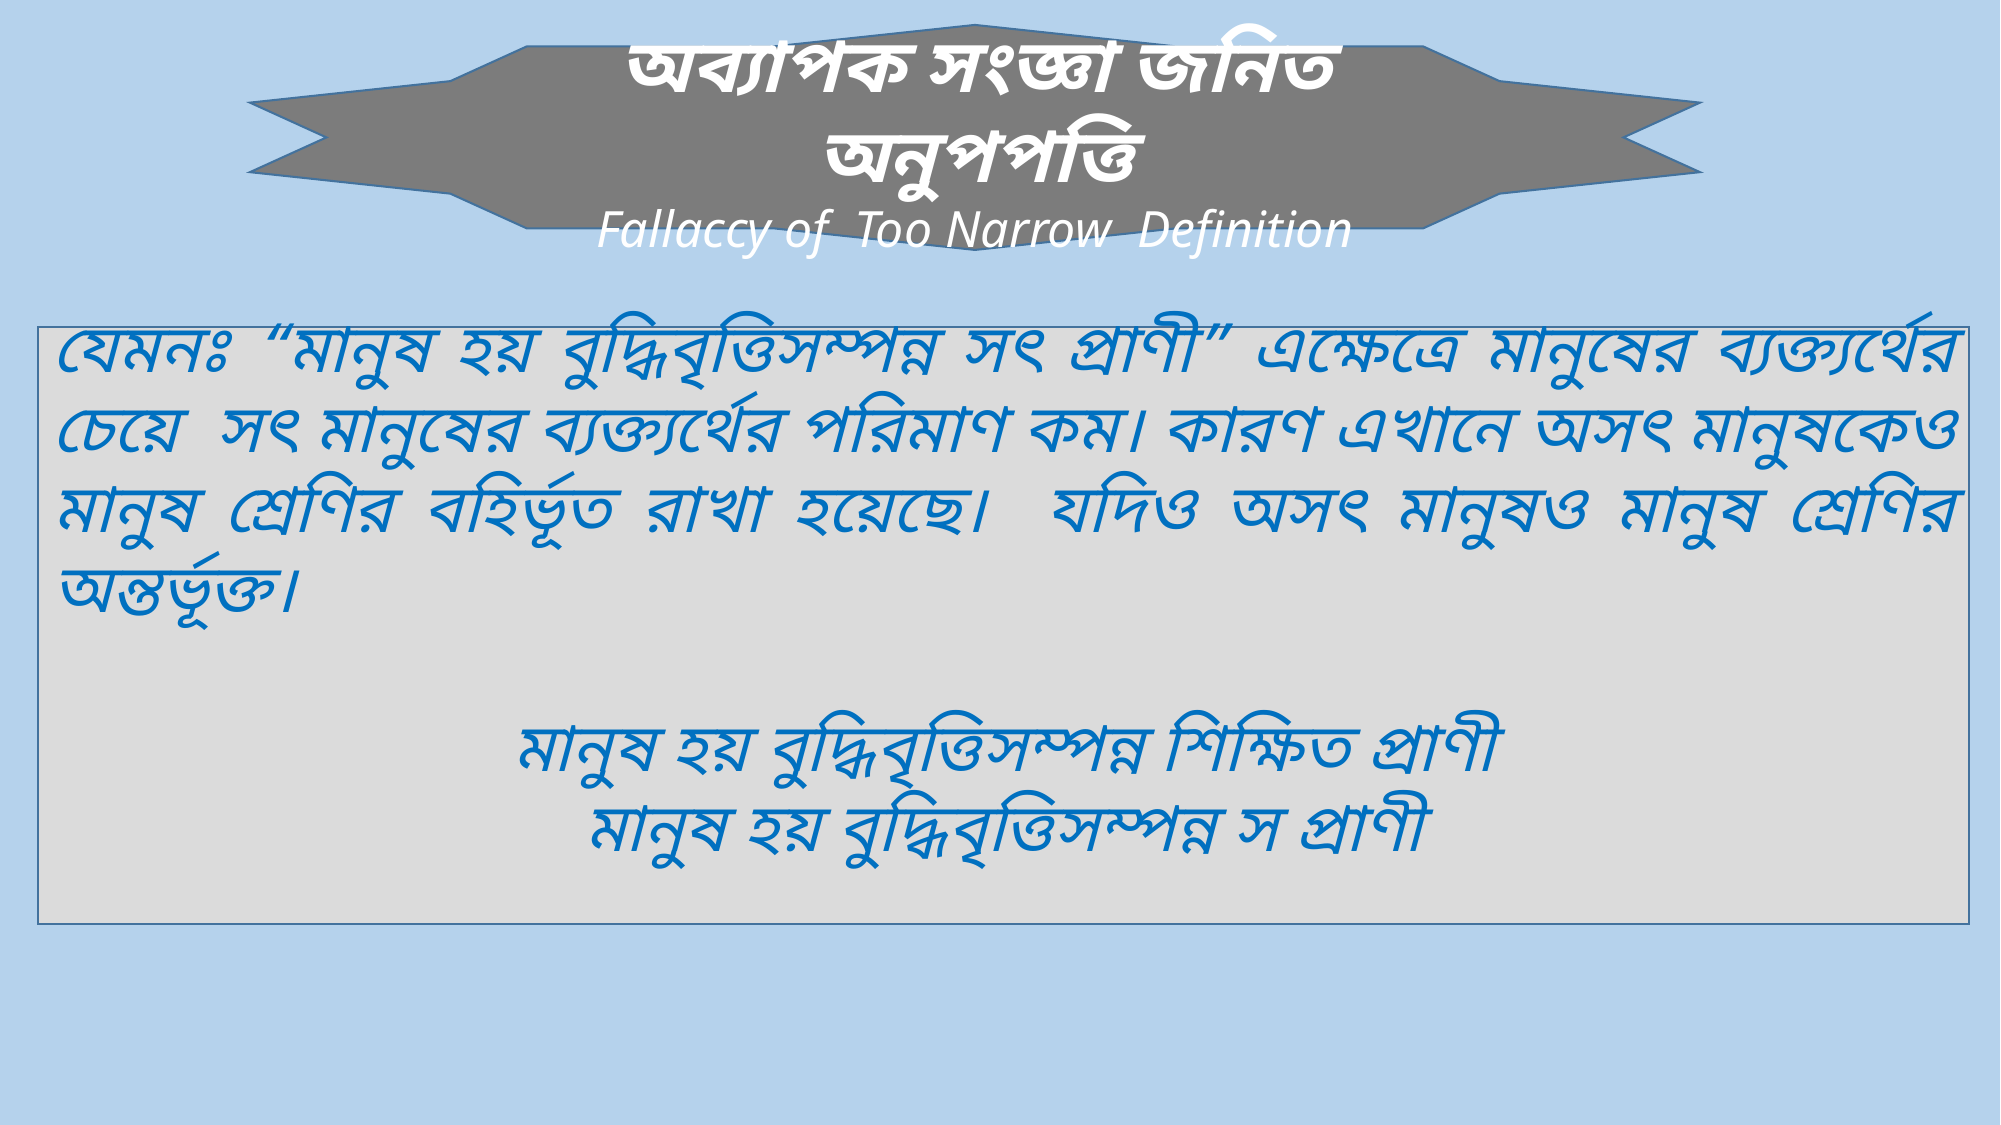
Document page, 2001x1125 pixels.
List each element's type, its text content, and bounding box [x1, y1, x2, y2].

text_box যেমনঃ “মানুষ হয় বুদ্ধিবৃত্তিসম্পন্ন সৎ প্রাণী” এক্ষেত্রে মানুষের ব্যক্ত্যর্থের চেয়ে সৎ মানুষের ব্যক্ত্যর্থের পরিমাণ কম। কারণ এখানে অসৎ মানুষকেও মানুষ শ্রেণির বহির্ভূত রাখা হয়েছে। যদিও অসৎ মানুষও মানুষ শ্রেণির অন্তর্ভূক্ত। মানুষ হয় বুদ্ধিবৃত্তিসম্পন্ন শিক্ষিত প্রাণী মানুষ হয় বুদ্ধিবৃত্তিসম্পন্ন স প্রাণী [37, 326, 1970, 925]
text_box অব্যাপক সংজ্ঞা জনিত অনুপপত্তি Fallaccy of Too Narrow Definition [246, 23, 1704, 251]
